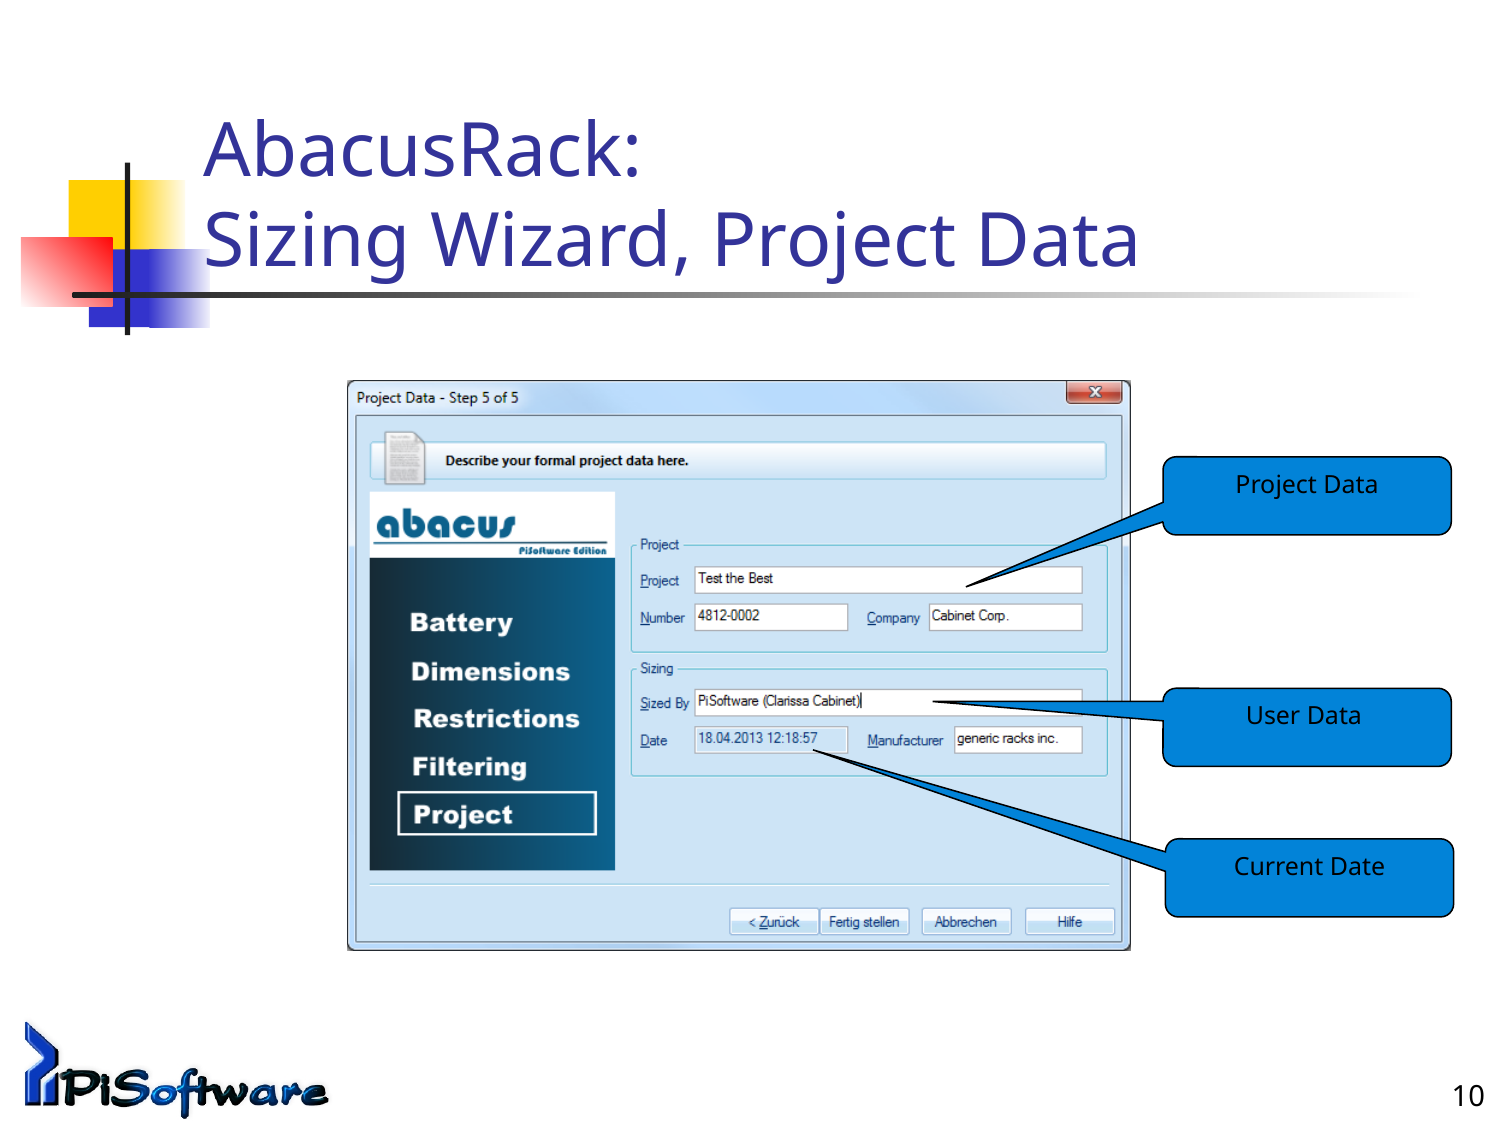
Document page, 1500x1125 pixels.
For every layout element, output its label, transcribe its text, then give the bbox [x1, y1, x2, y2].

text_box User Data [1136, 688, 1452, 767]
text_box Project Data [1136, 456, 1452, 535]
picture [10, 1014, 343, 1125]
title AbacusRack: Sizing Wizard, Project Data [188, 101, 1468, 289]
picture [347, 379, 1131, 951]
text_box Current Date [1136, 838, 1454, 917]
text_box <Foliennummer> [1187, 1049, 1500, 1125]
